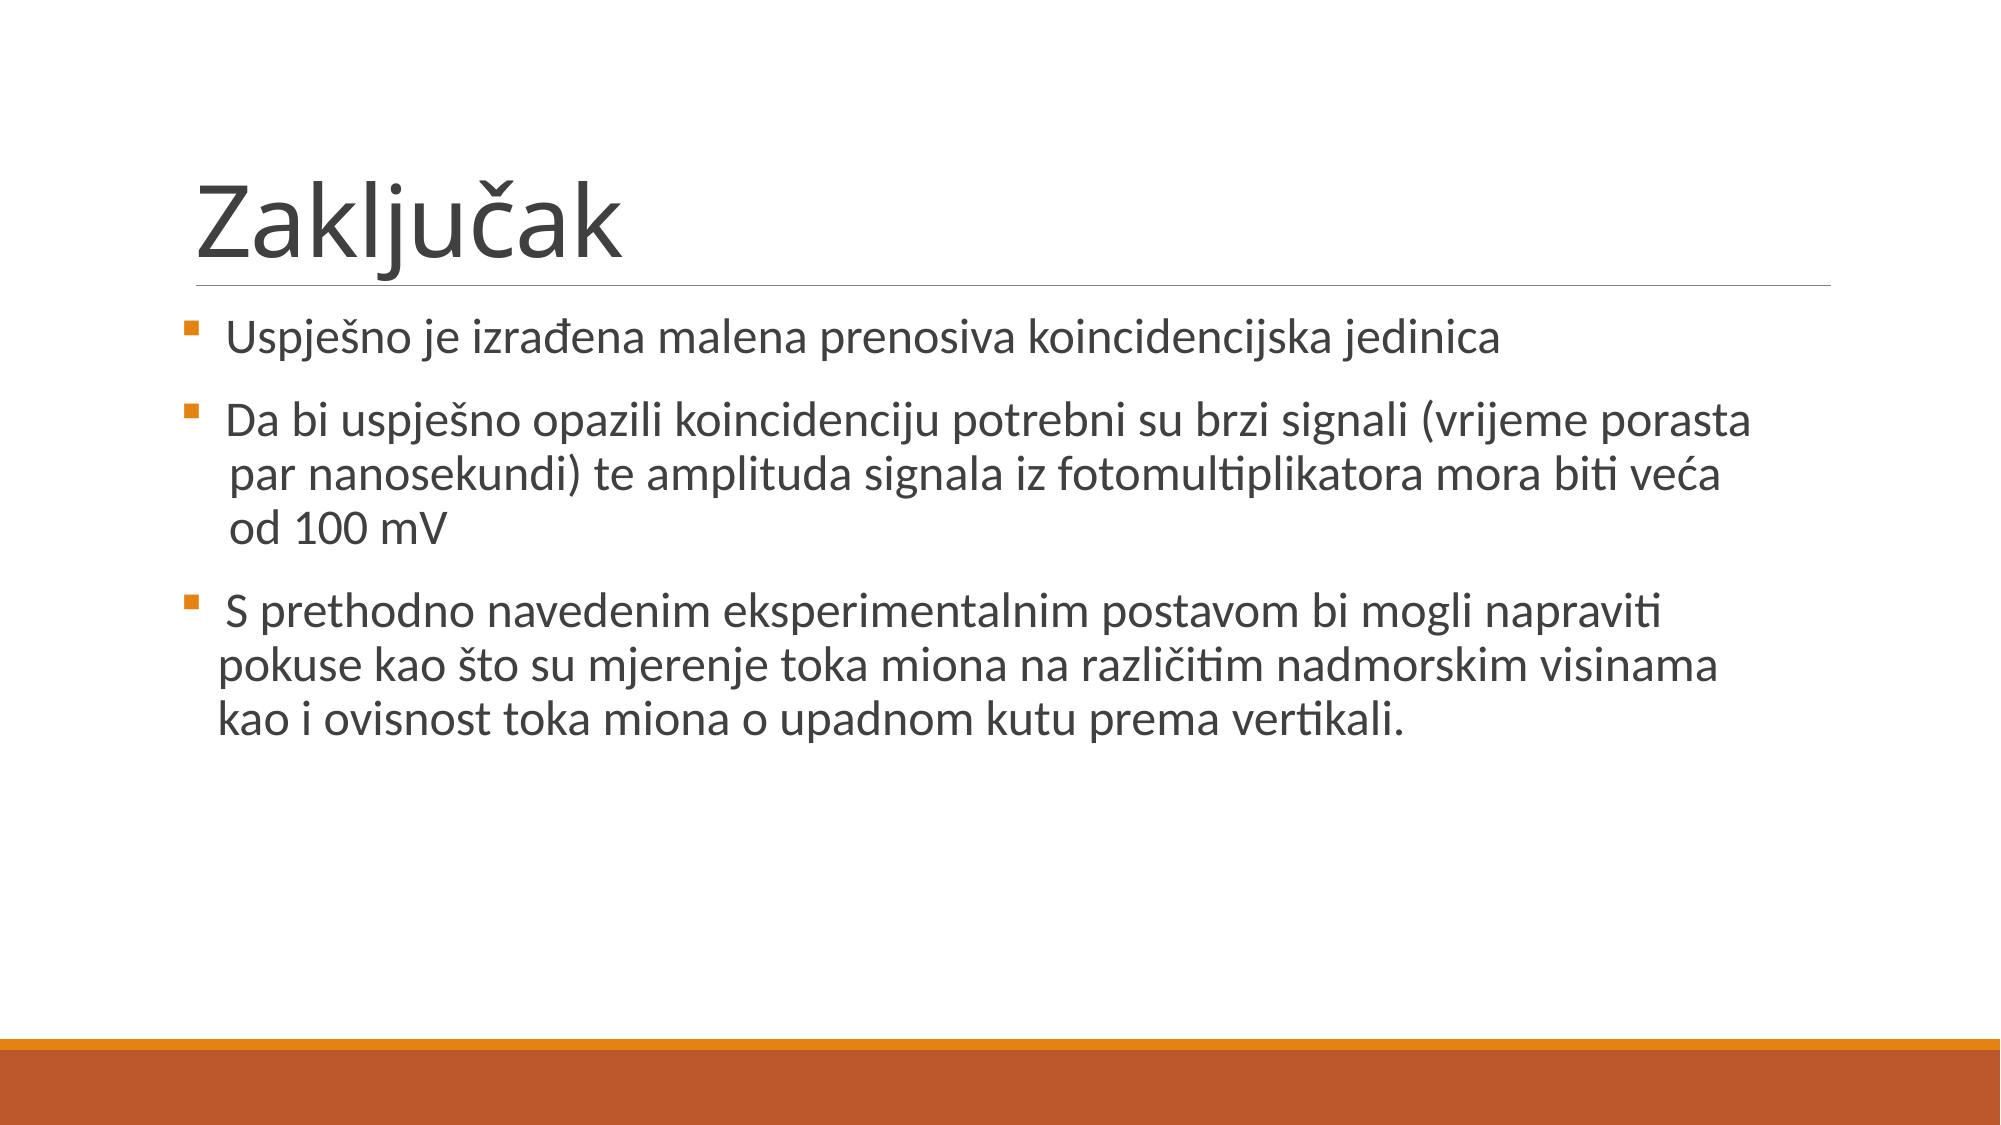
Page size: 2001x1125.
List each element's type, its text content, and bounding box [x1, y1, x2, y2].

title Zaključak [180, 47, 1830, 285]
list Uspješno je izrađena malena prenosiva koincidencijska jedinica Da bi uspješno opazili koincidenciju potrebni su brzi signali (vrijeme porasta par nanosekundi) te amplituda signala iz fotomultiplikatora mora biti veća od 100 mV S prethodno navedenim eksperimentalnim postavom bi mogli napraviti pokuse kao što su mjerenje toka miona na različitim nadmorskim visinama kao i ovisnost toka miona o upadnom kutu prema vertikali. [180, 302, 1830, 963]
